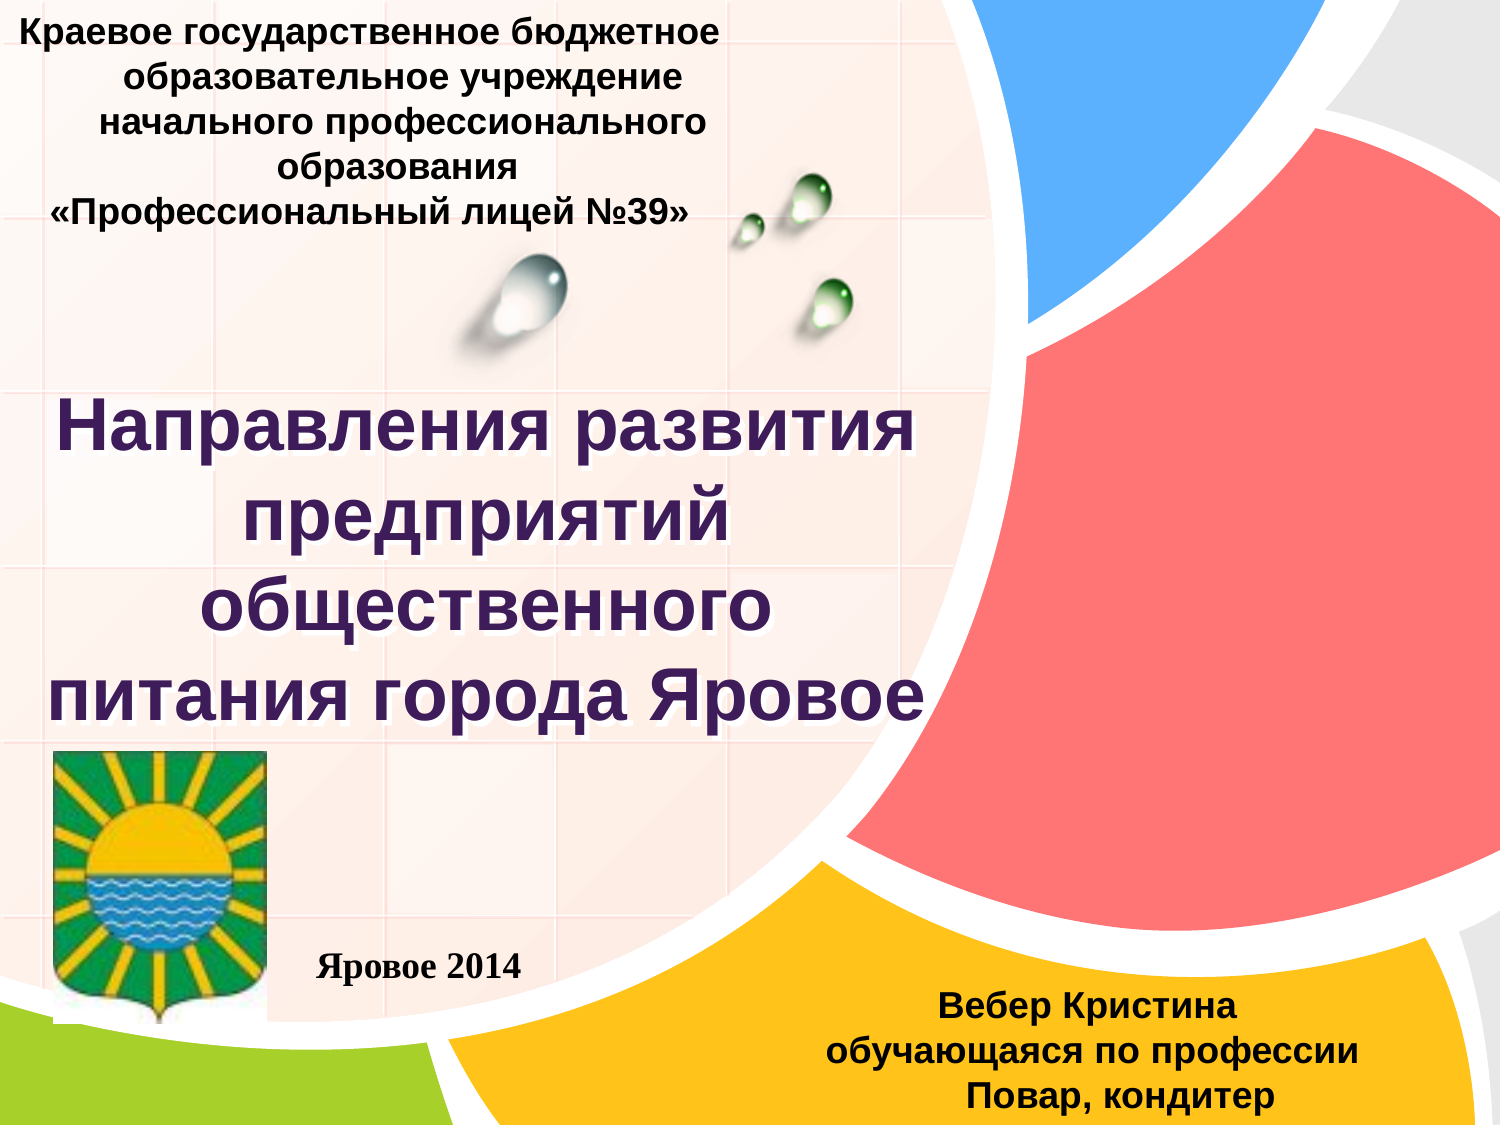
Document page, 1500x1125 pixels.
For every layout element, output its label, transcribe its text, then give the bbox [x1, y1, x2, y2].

picture [52, 751, 267, 1024]
title Направления развития предприятий общественного питания города Яровое [29, 278, 944, 713]
text_box Вебер Кристина обучающаяся по профессии Повар, кондитер [785, 973, 1400, 1124]
picture [436, 109, 894, 278]
subtitle Яровое 2014 [300, 893, 642, 969]
text_box Краевое государственное бюджетное образовательное учреждение начального профессионального образования «Профессиональный лицей №39» [0, 0, 750, 240]
